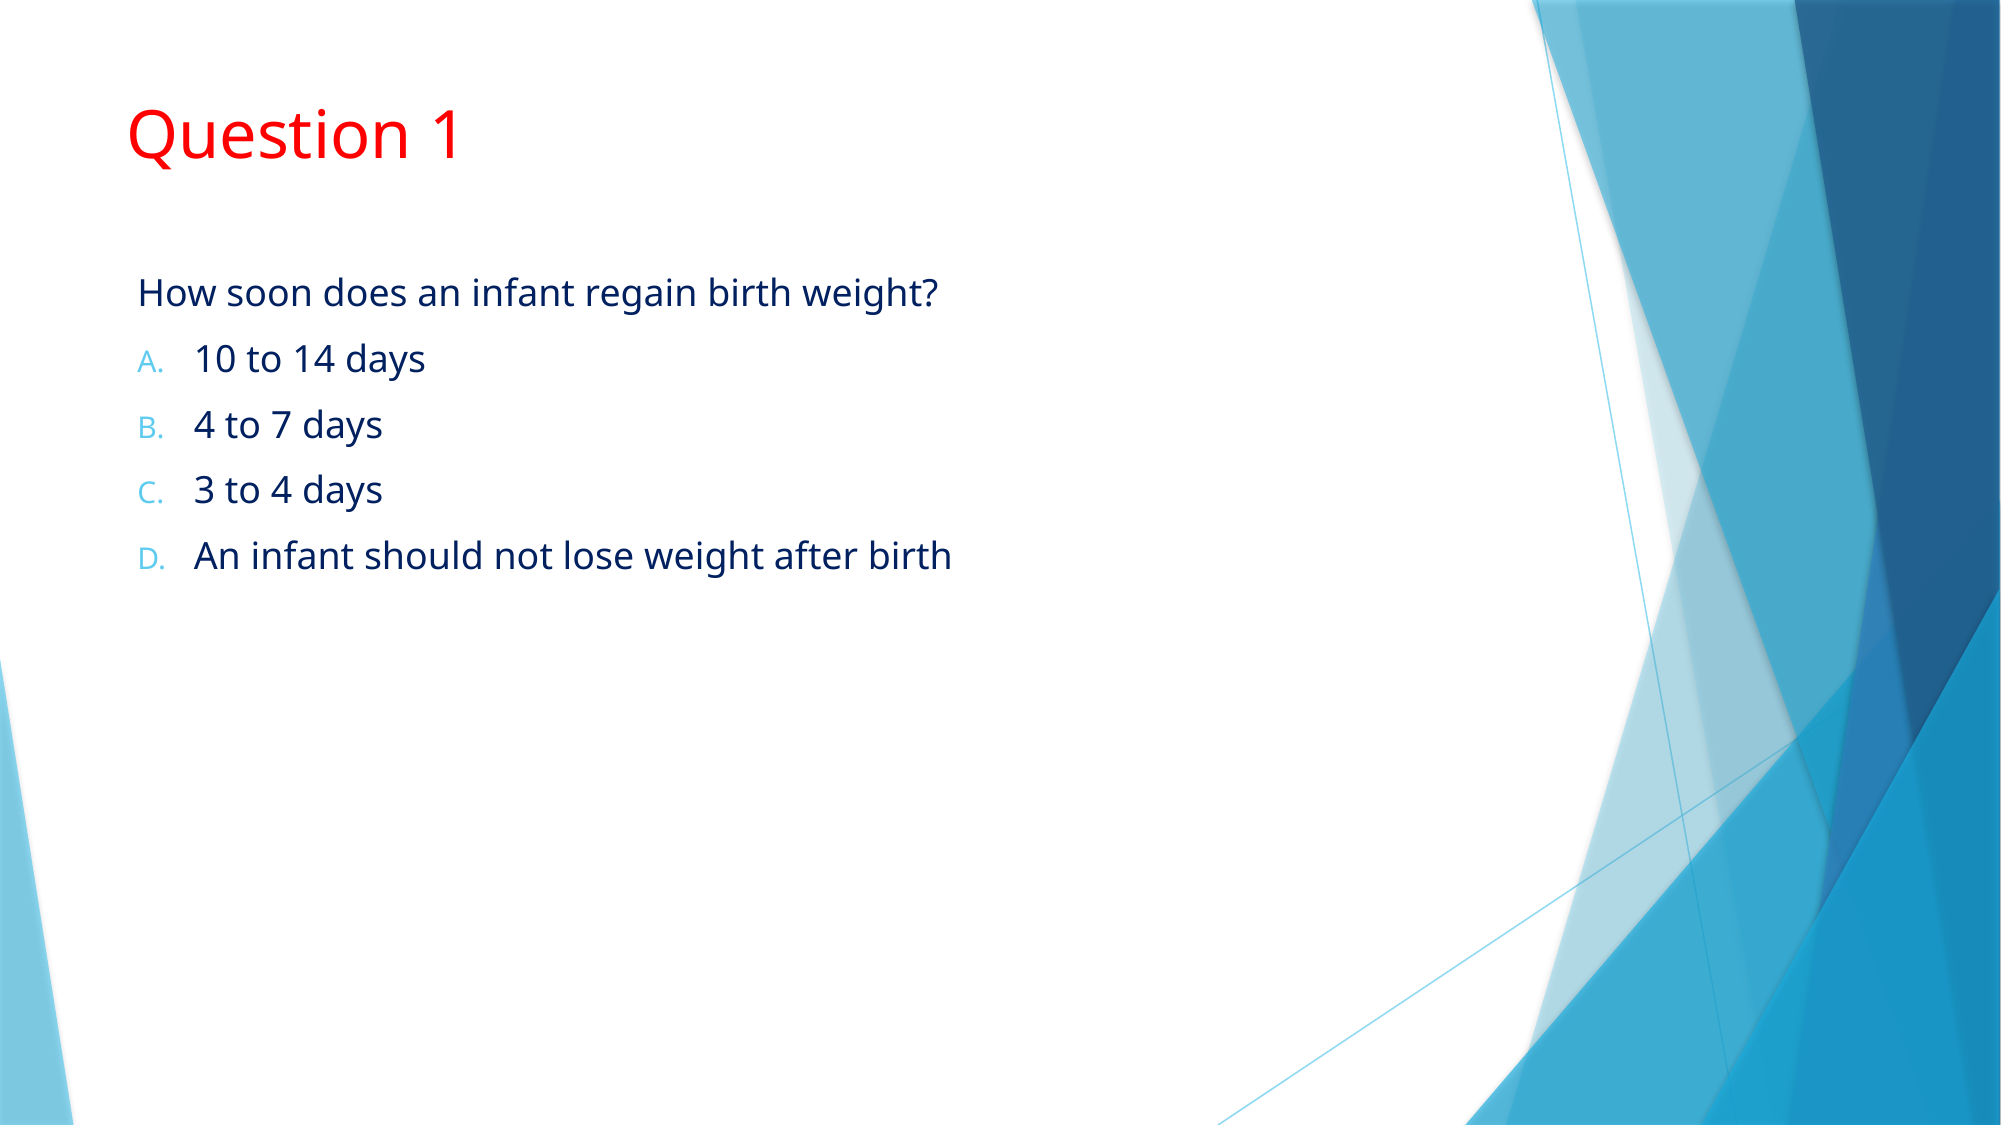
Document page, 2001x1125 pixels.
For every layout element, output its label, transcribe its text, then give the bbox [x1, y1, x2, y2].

list How soon does an infant regain birth weight? 10 to 14 days 4 to 7 days 3 to 4 days An infant should not lose weight after birth [122, 261, 1533, 1015]
title Question 1 [111, 84, 1522, 180]
